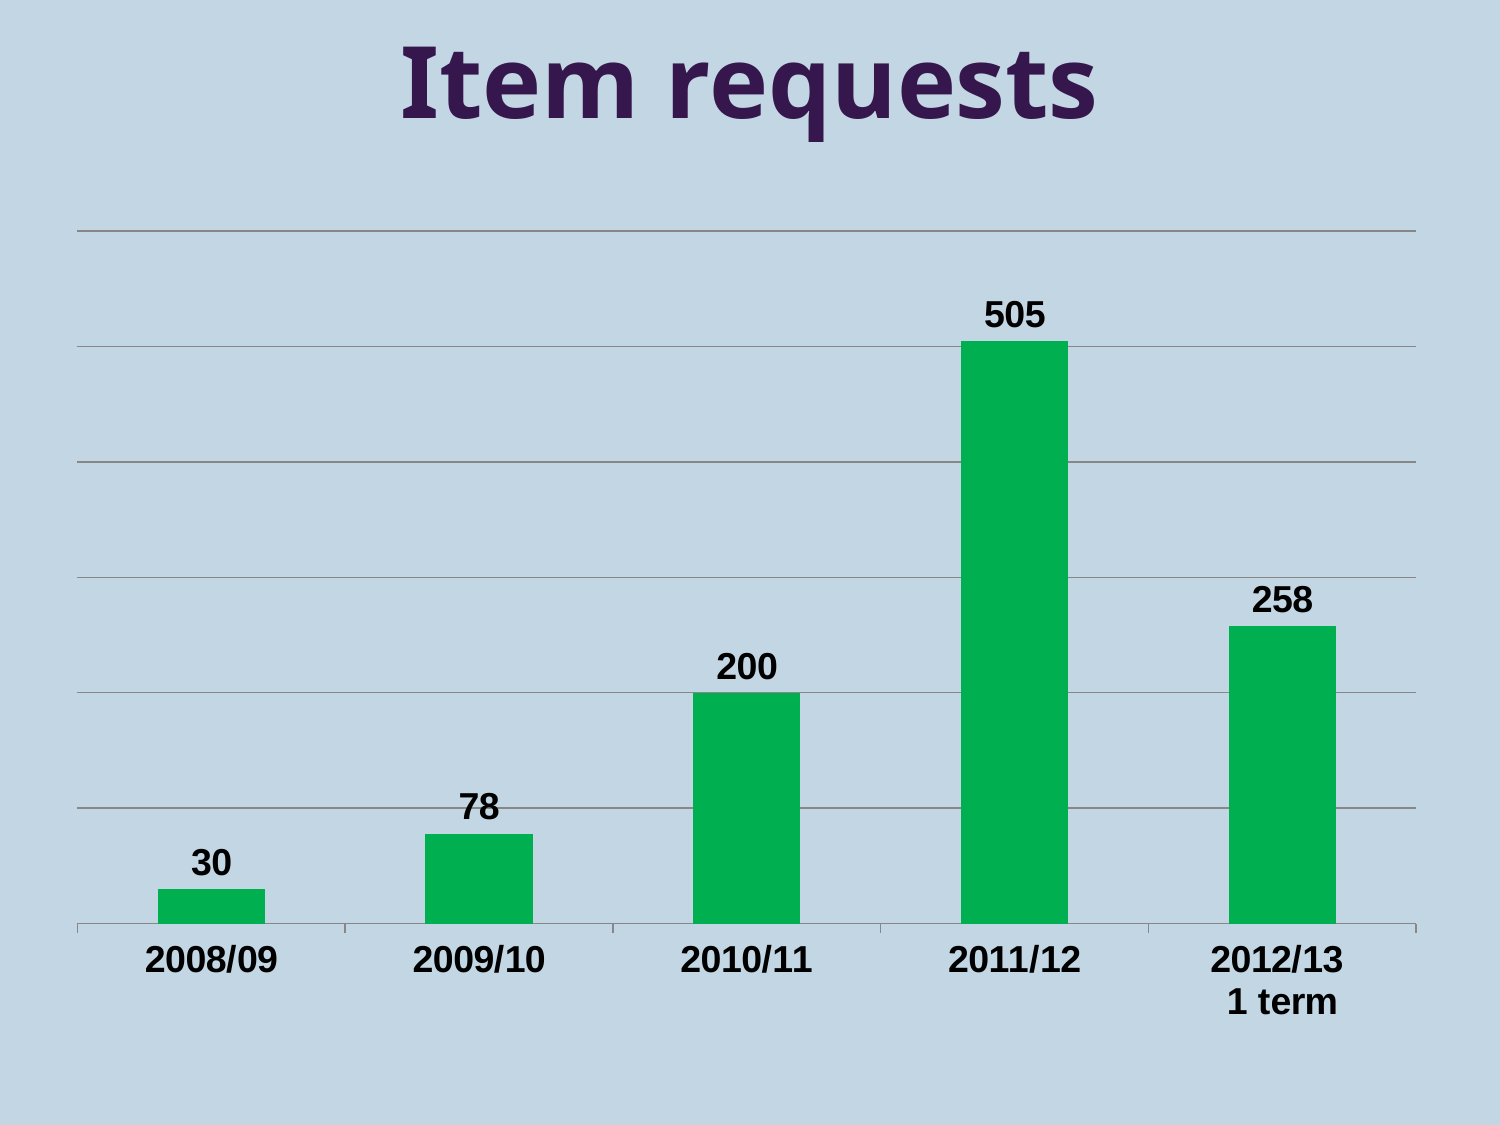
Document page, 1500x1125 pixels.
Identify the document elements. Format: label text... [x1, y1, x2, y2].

chart [76, 207, 1427, 1046]
title Item requests [75, 0, 1425, 161]
